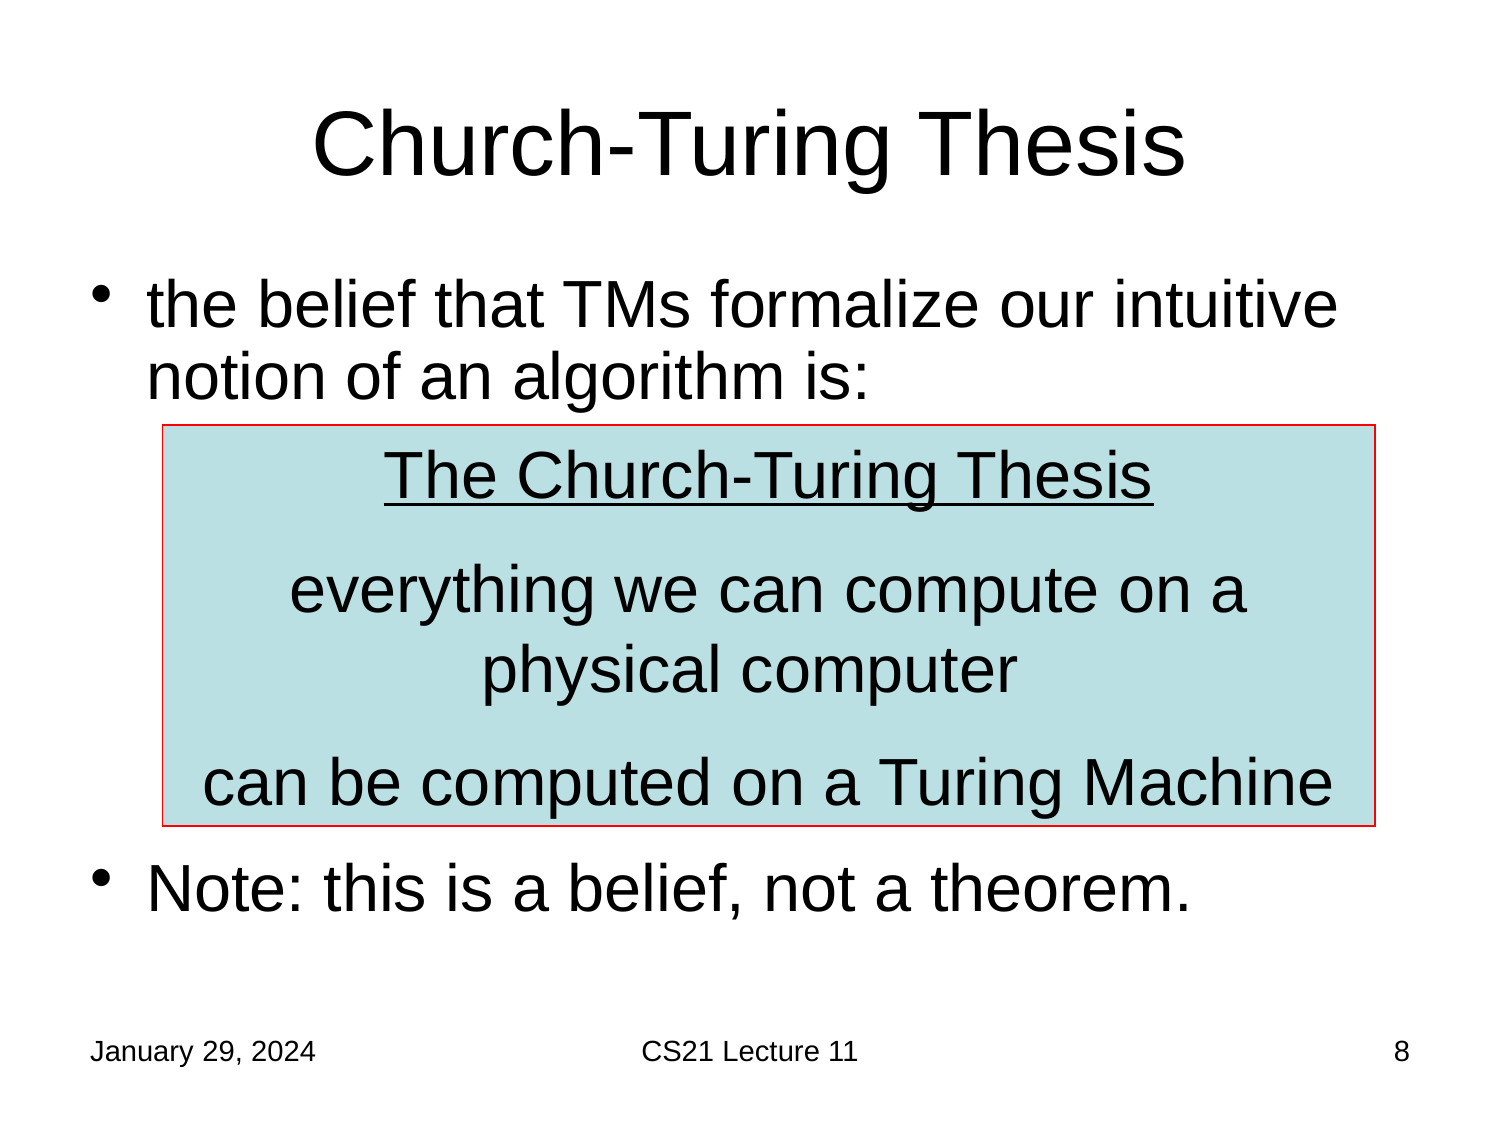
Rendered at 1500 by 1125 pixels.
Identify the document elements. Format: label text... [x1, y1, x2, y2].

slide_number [74, 1024, 426, 1103]
slide_number 8 [1074, 1024, 1426, 1103]
footer CS21 Lecture 11 [512, 1024, 988, 1103]
list the belief that TMs formalize our intuitive notion of an algorithm is: Note: this is a belief, not a theorem. [75, 262, 1425, 1005]
text_box The Church-Turing Thesis everything we can compute on a physical computer can be computed on a Turing Machine [162, 424, 1375, 827]
title Church-Turing Thesis [75, 45, 1425, 233]
